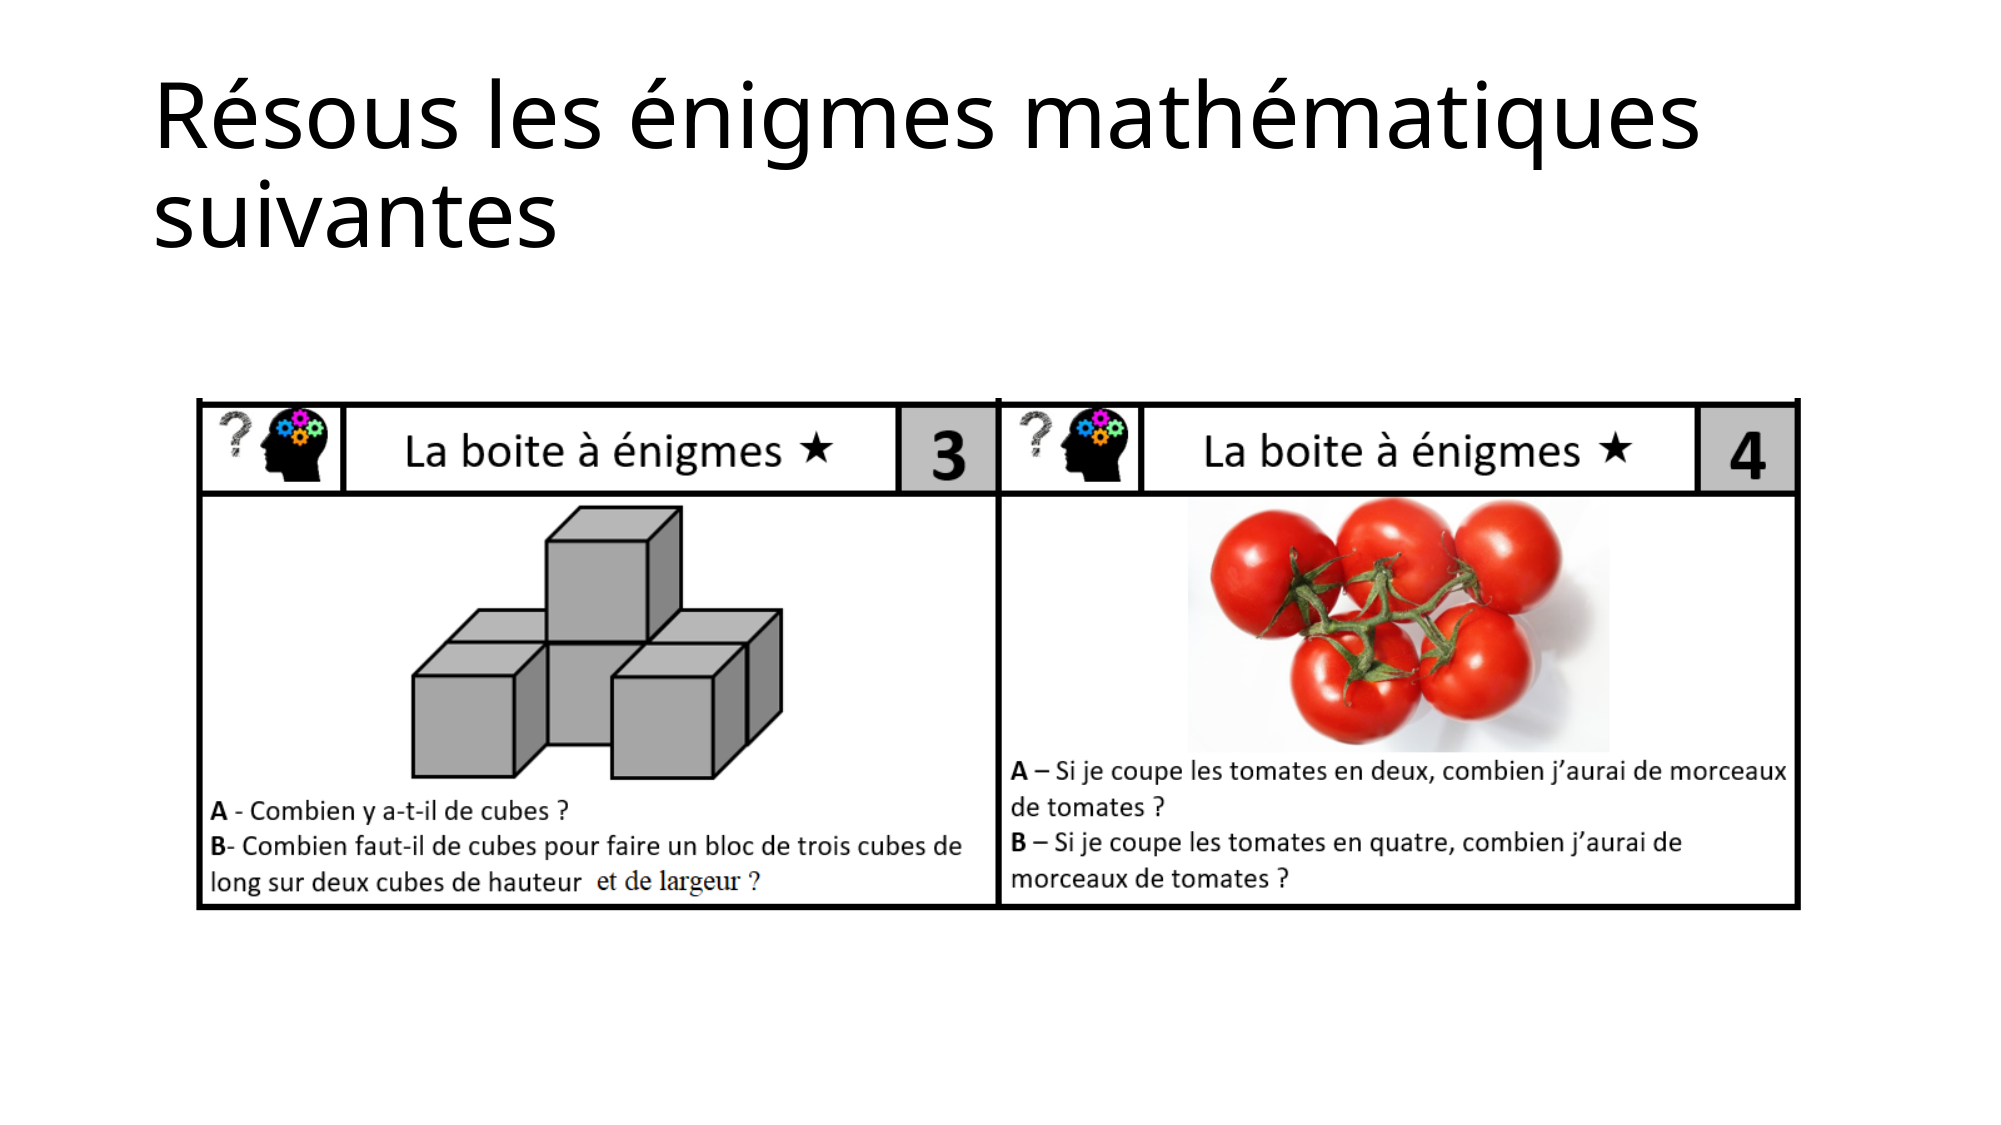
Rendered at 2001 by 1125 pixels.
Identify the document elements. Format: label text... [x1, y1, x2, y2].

title Résous les énigmes mathématiques suivantes [137, 59, 1863, 278]
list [194, 398, 1806, 914]
